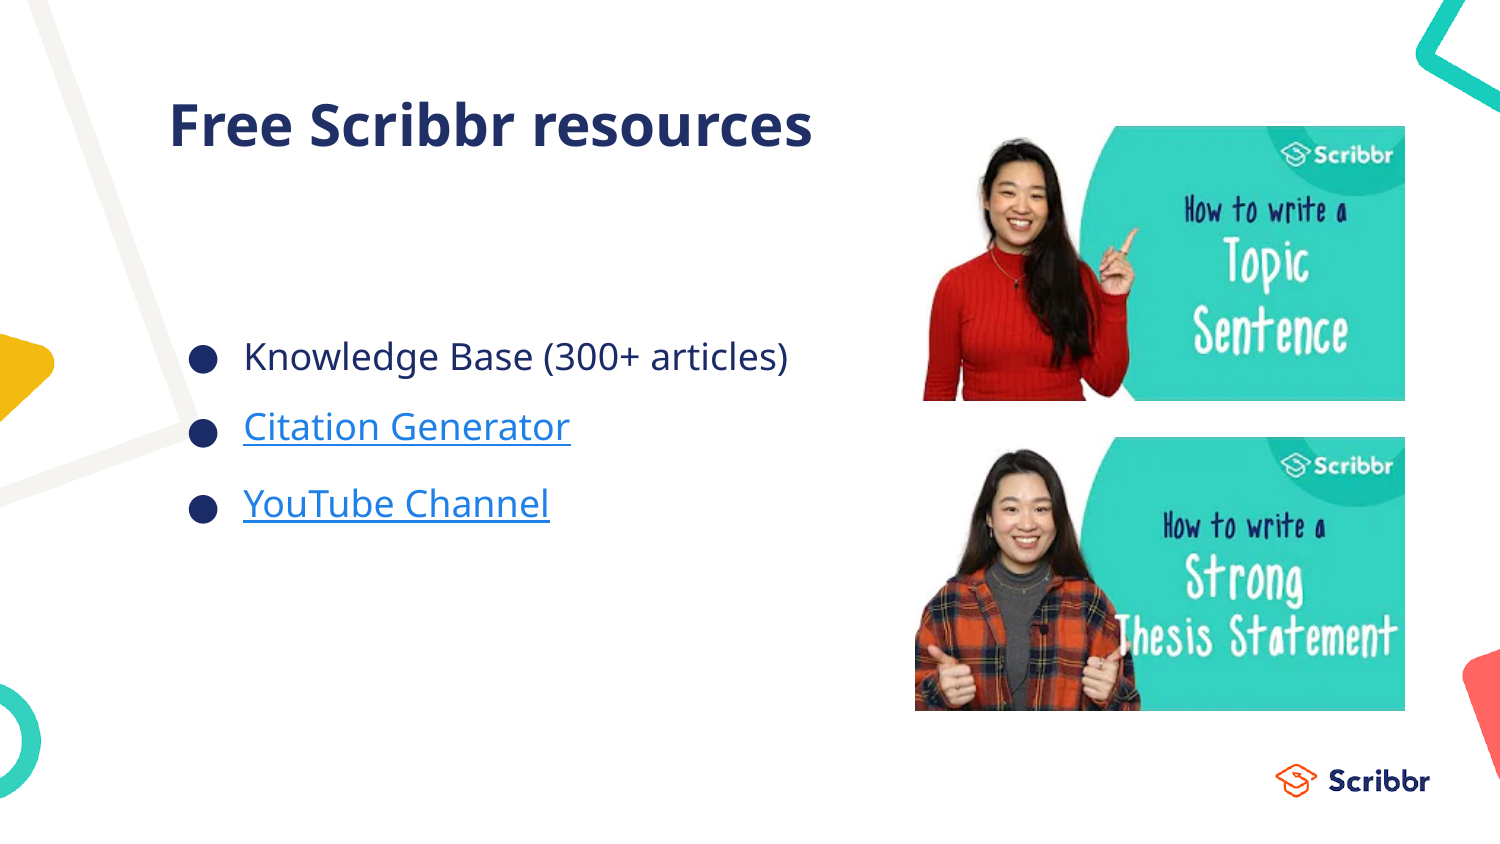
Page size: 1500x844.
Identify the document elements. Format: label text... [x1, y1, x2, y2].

list Knowledge Base (300+ articles) Citation Generator YouTube Channel [153, 295, 833, 527]
title Free Scribbr resources [153, 72, 1335, 167]
picture [0, 0, 1500, 844]
